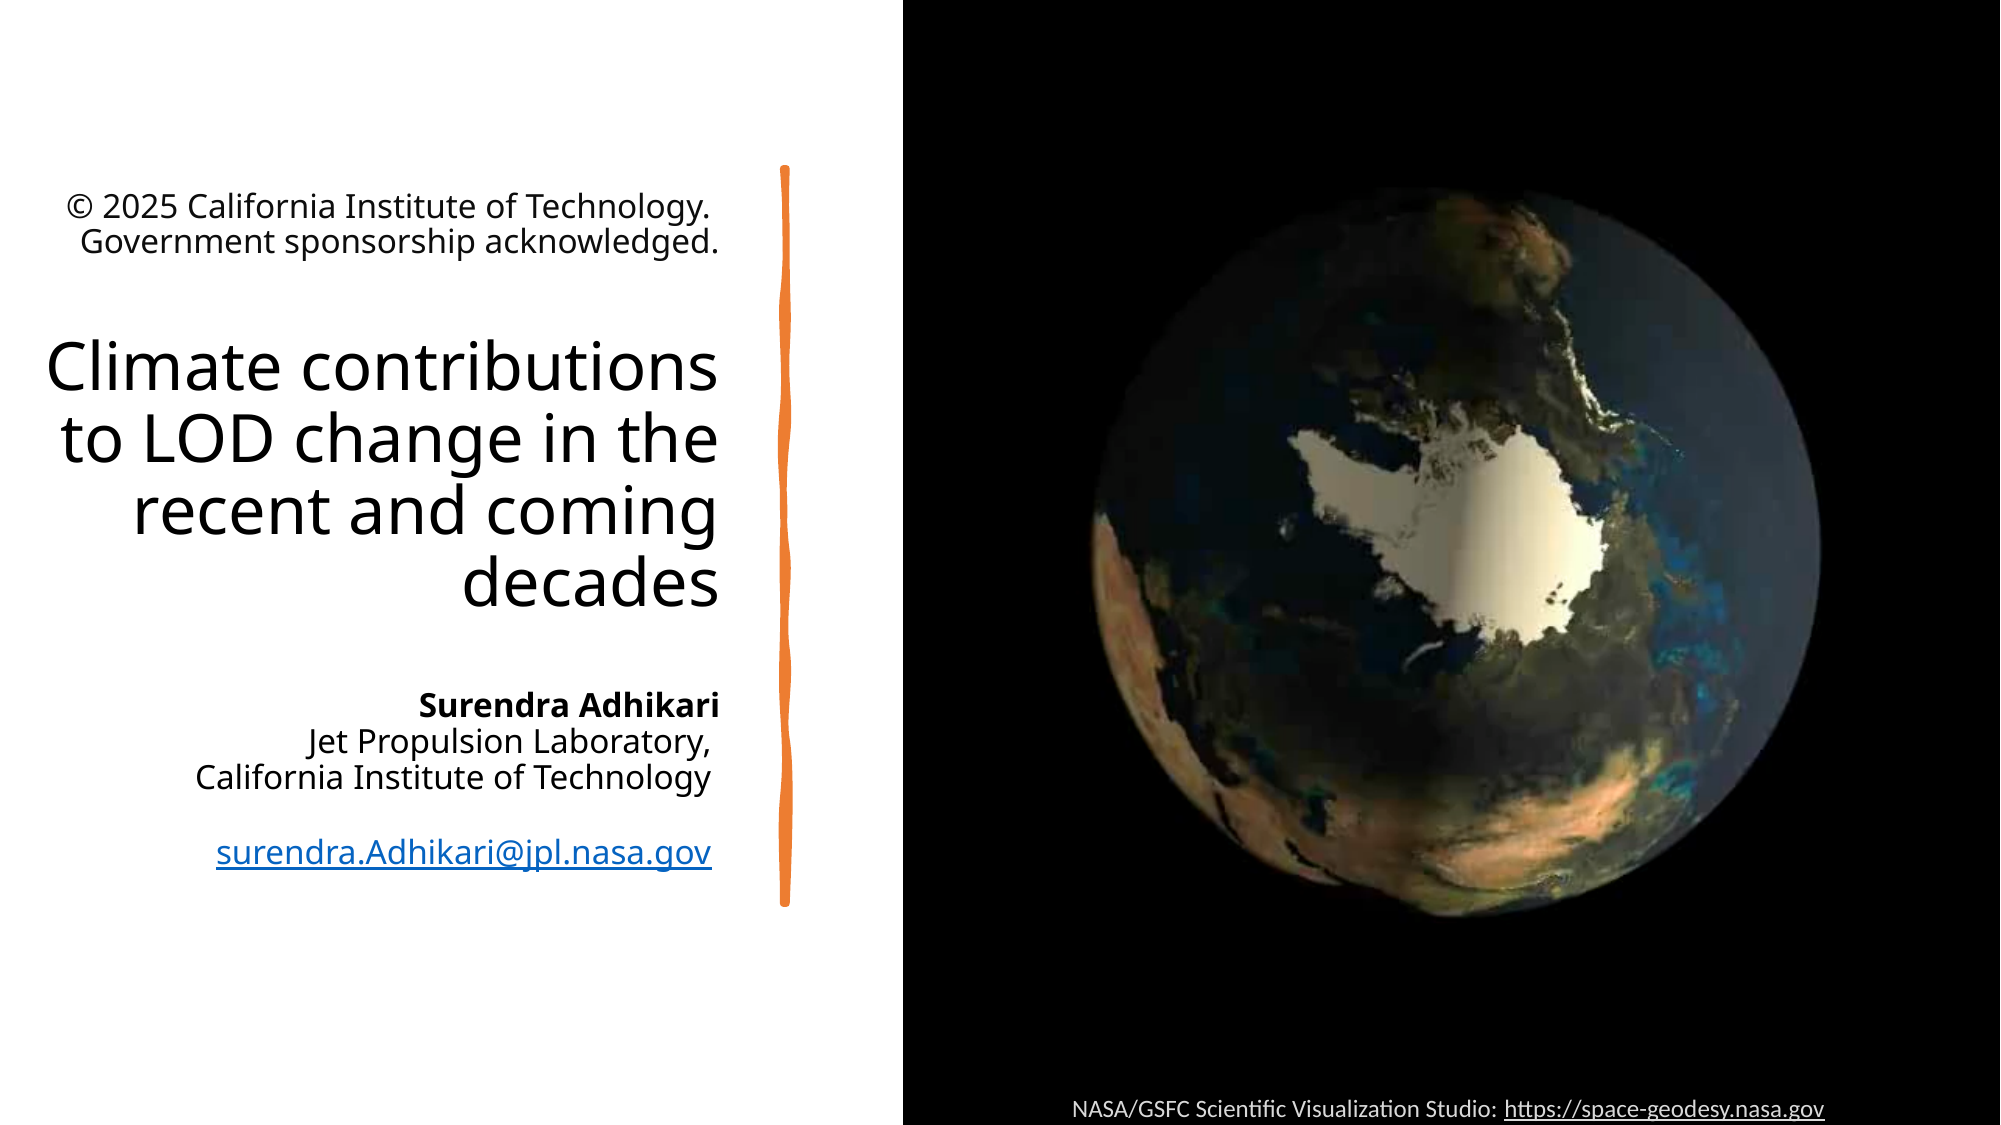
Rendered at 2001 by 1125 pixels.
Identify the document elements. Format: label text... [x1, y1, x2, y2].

text_box [0, 0, 902, 1125]
text_box [780, 167, 791, 905]
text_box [902, 0, 2000, 1125]
title © 2025 California Institute of Technology. Government sponsorship acknowledged. Climate contributions to LOD change in the recent and coming decades Surendra Adhikari Jet Propulsion Laboratory, California Institute of Technology surendra.Adhikari@jpl.nasa.gov [30, 0, 736, 1063]
